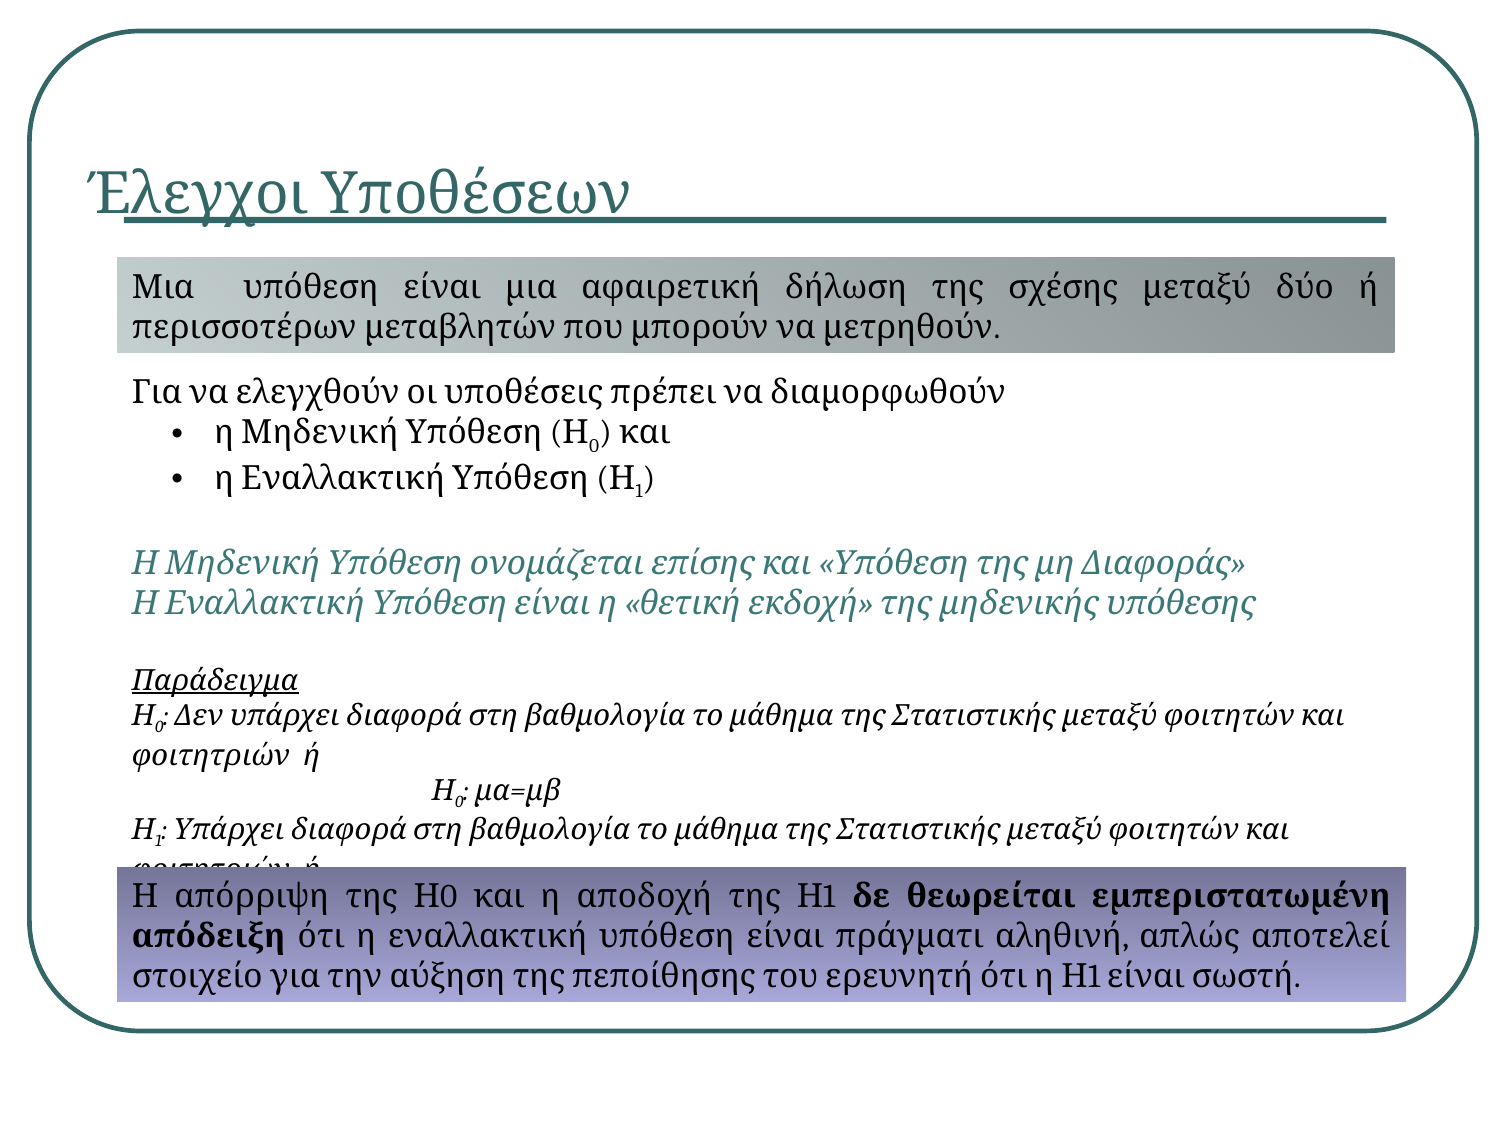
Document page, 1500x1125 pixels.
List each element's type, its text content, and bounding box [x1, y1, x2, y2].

title Έλεγχοι Υποθέσεων [74, 19, 1313, 233]
text_box Για να ελεγχθούν οι υποθέσεις πρέπει να διαμορφωθούν η Μηδενική Υπόθεση (Η0) και η Εναλλακτική Υπόθεση (Η1) Η Μηδενική Υπόθεση ονομάζεται επίσης και «Υπόθεση της μη Διαφοράς» Η Εναλλακτική Υπόθεση είναι η «θετική εκδοχή» της μηδενικής υπόθεσης Παράδειγμα Η0: Δεν υπάρχει διαφορά στη βαθμολογία το μάθημα της Στατιστικής μεταξύ φοιτητών και φοιτητριών ή Η0: μα=μβ Η1: Υπάρχει διαφορά στη βαθμολογία το μάθημα της Στατιστικής μεταξύ φοιτητών και φοιτητριών ή Η0: μα≠μβ [117, 363, 1465, 1038]
text_box Η απόρριψη της Η0 και η αποδοχή της Η1 δε θεωρείται εμπεριστατωμένη απόδειξη ότι η εναλλακτική υπόθεση είναι πράγματι αληθινή, απλώς αποτελεί στοιχείο για την αύξηση της πεποίθησης του ερευνητή ότι η Η1 είναι σωστή. [117, 867, 1407, 1002]
text_box Μια υπόθεση είναι μια αφαιρετική δήλωση της σχέσης μεταξύ δύο ή περισσοτέρων μεταβλητών που μπορούν να μετρηθούν. [117, 257, 1395, 353]
